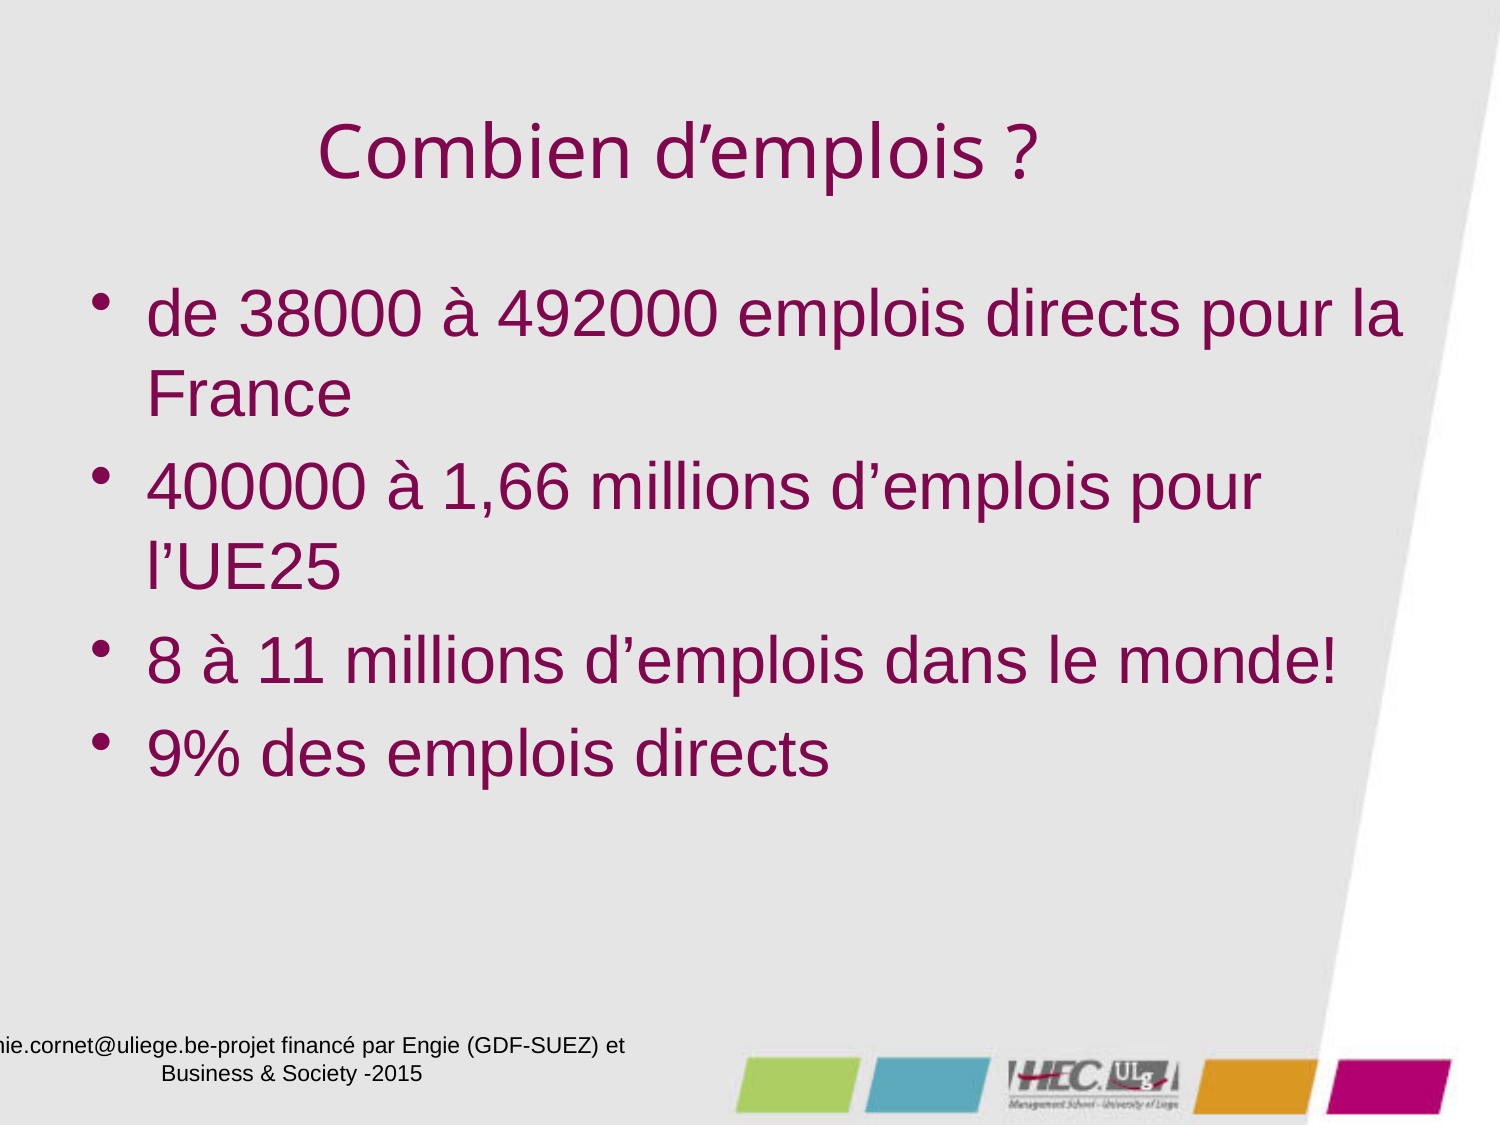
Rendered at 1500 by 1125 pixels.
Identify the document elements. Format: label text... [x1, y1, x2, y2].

picture [0, 0, 1500, 1125]
title Combien d’emplois ? [3, 54, 1354, 243]
footer Annie.cornet@uliege.be-projet financé par Engie (GDF-SUEZ) et Business & Society -2015 [0, 1022, 656, 1102]
list de 38000 à 492000 emplois directs pour la France 400000 à 1,66 millions d’emplois pour l’UE25 8 à 11 millions d’emplois dans le monde! 9% des emplois directs [75, 262, 1425, 1005]
